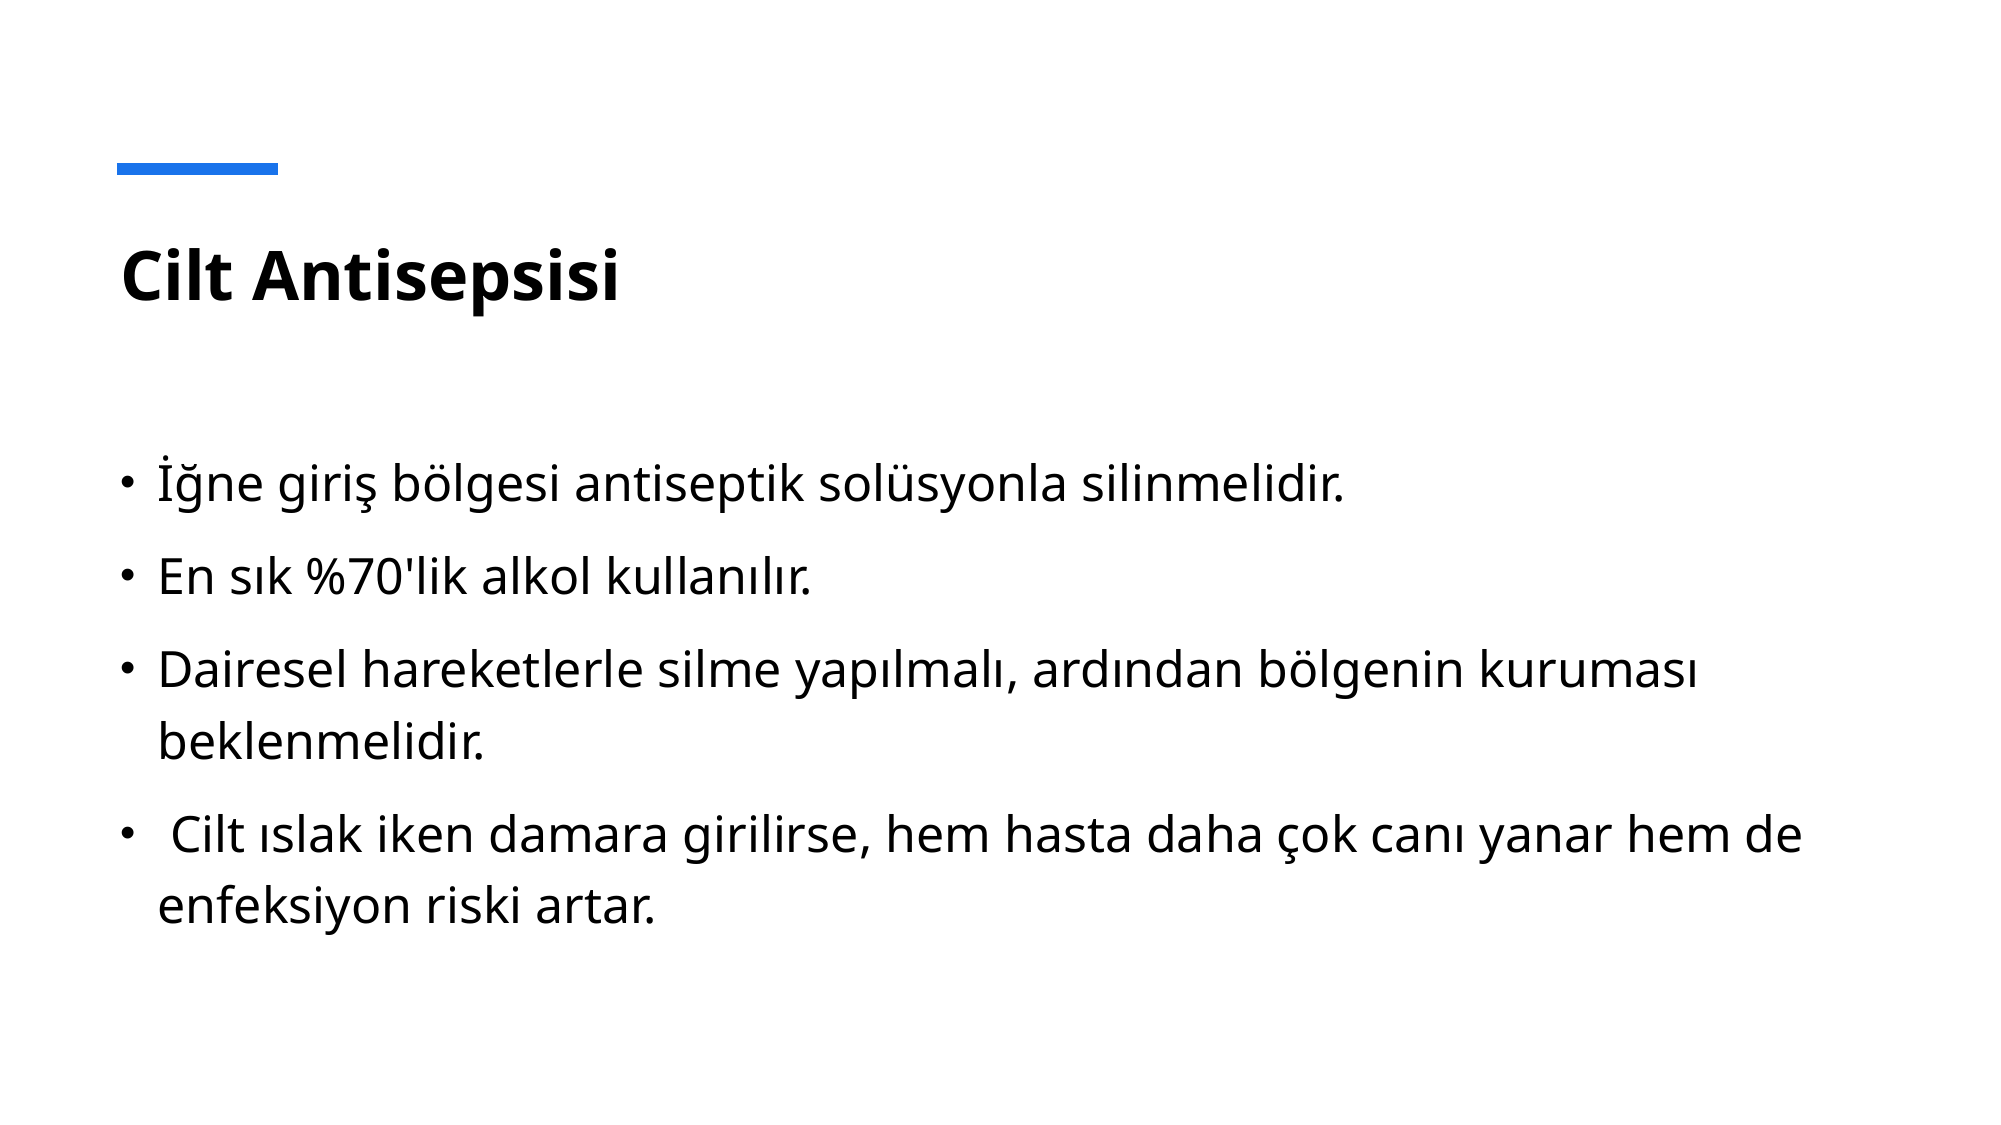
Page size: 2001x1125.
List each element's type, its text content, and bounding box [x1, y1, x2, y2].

list İğne giriş bölgesi antiseptik solüsyonla silinmelidir. En sık %70'lik alkol kullanılır. Dairesel hareketlerle silme yapılmalı, ardından bölgenin kuruması beklenmelidir. Cilt ıslak iken damara girilirse, hem hasta daha çok canı yanar hem de enfeksiyon riski artar. [105, 431, 1892, 1017]
title Cilt Antisepsisi [105, 224, 1892, 405]
